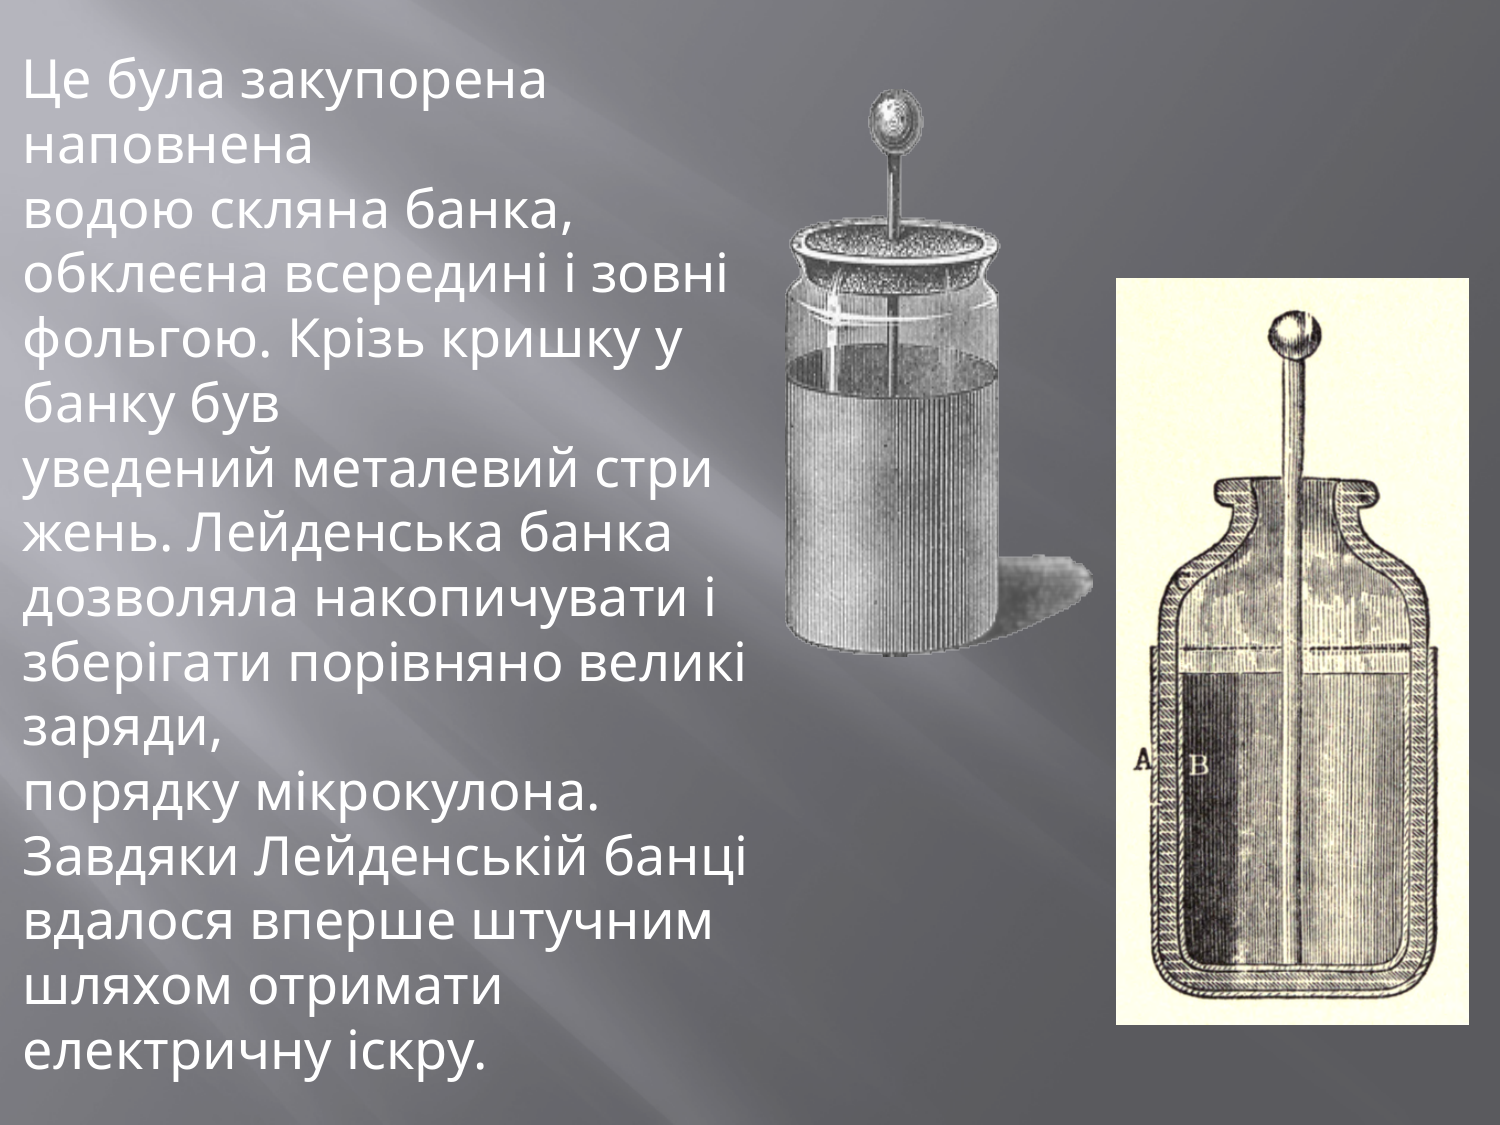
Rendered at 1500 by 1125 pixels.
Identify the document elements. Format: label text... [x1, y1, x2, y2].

list Це була закупорена наповнена водою скляна банка, обклеєна всередині і зовні фольгою. Крізь кришку у банку був уведений металевий стрижень. Лейденська банка дозволяла накопичувати і зберігати порівняно великі заряди, порядку мікрокулона. Завдяки Лейденській банці вдалося вперше штучним шляхом отримати електричну іскру. [0, 30, 750, 1094]
picture [1115, 278, 1469, 1025]
picture [785, 89, 1093, 658]
